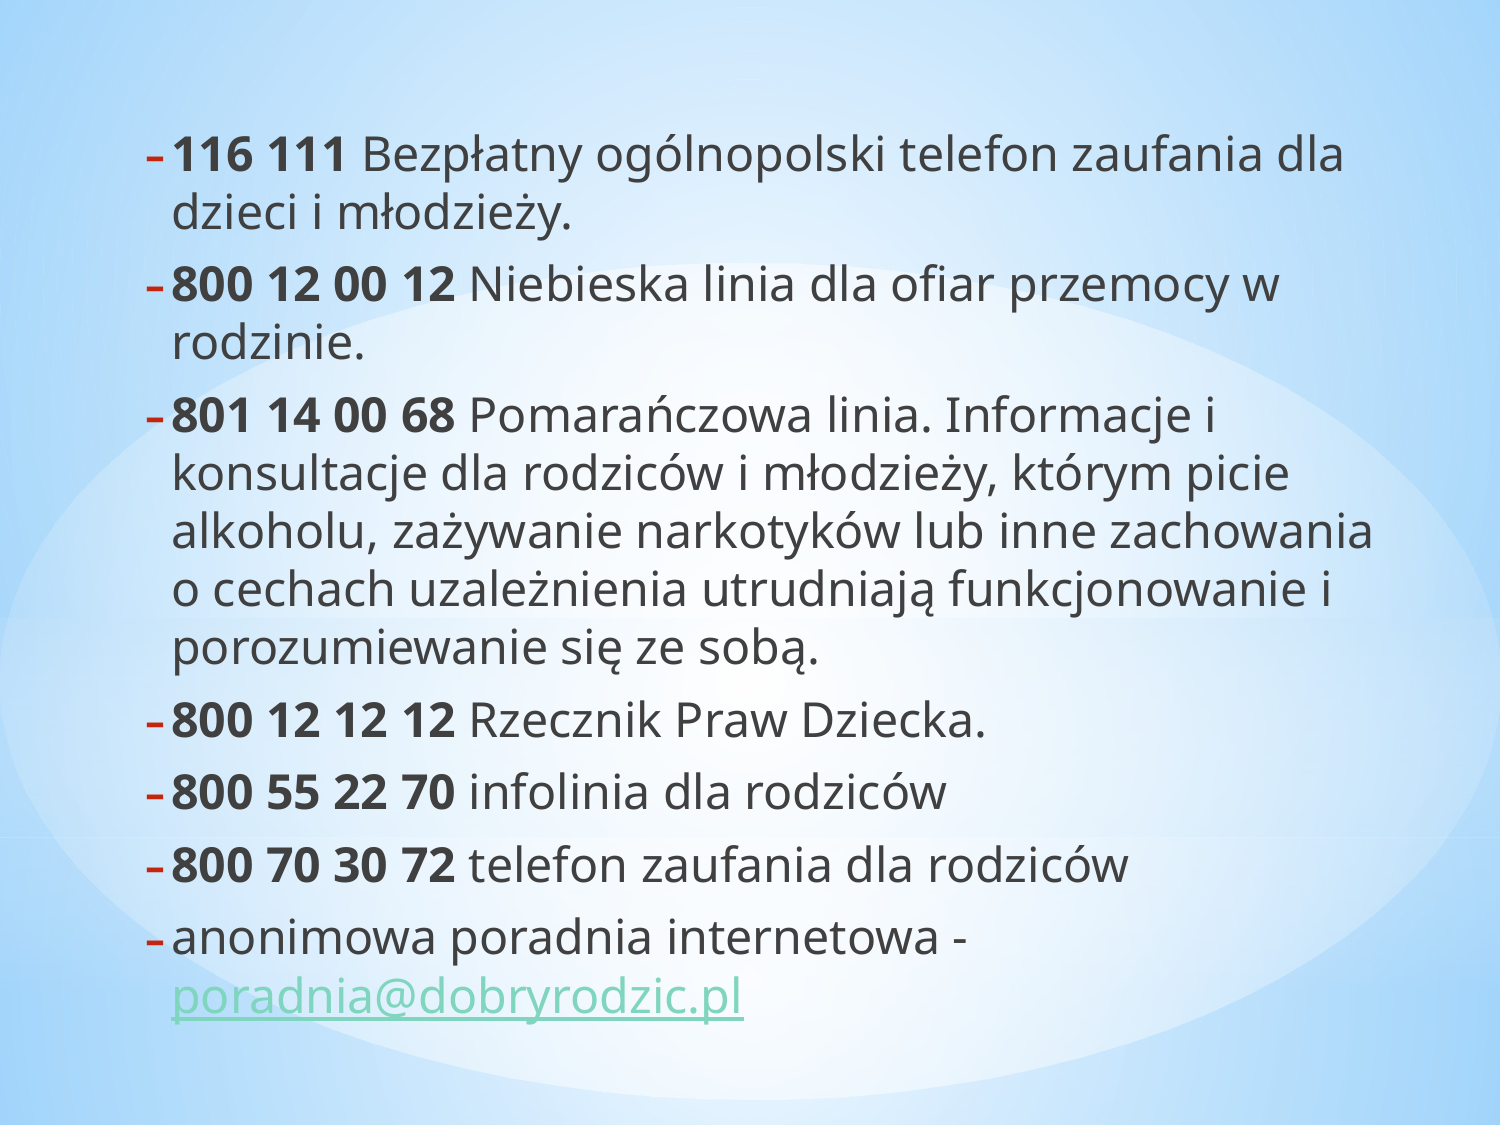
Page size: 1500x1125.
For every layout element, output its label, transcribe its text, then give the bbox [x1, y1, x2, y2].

list 116 111 Bezpłatny ogólnopolski telefon zaufania dla dzieci i młodzieży. 800 12 00 12 Niebieska linia dla ofiar przemocy w rodzinie. 801 14 00 68 Pomarańczowa linia. Informacje i konsultacje dla rodziców i młodzieży, którym picie alkoholu, zażywanie narkotyków lub inne zachowania o cechach uzależnienia utrudniają funkcjonowanie i porozumiewanie się ze sobą. 800 12 12 12 Rzecznik Praw Dziecka. 800 55 22 70 infolinia dla rodziców 800 70 30 72 telefon zaufania dla rodziców anonimowa poradnia internetowa - poradnia@dobryrodzic.pl [123, 42, 1424, 1100]
